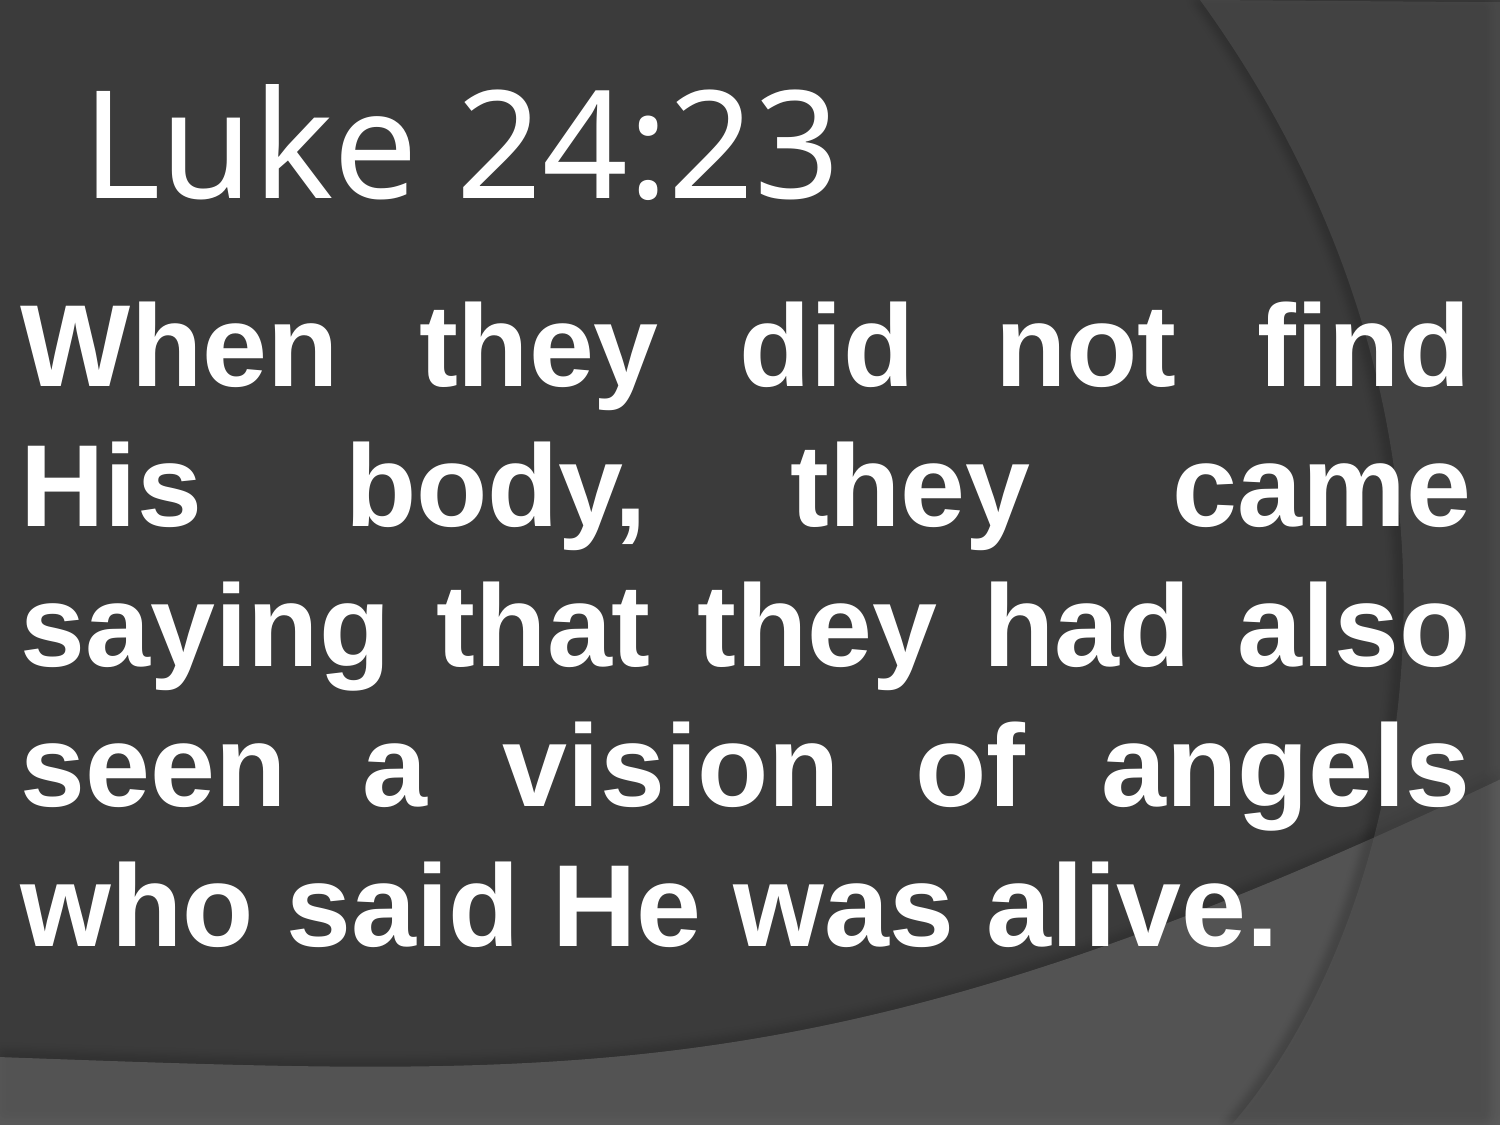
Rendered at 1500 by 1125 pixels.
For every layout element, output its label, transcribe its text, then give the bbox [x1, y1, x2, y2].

list When they did not find His body, they came saying that they had also seen a vision of angels who said He was alive. [0, 262, 1488, 1125]
title Luke 24:23 [75, 45, 1300, 233]
